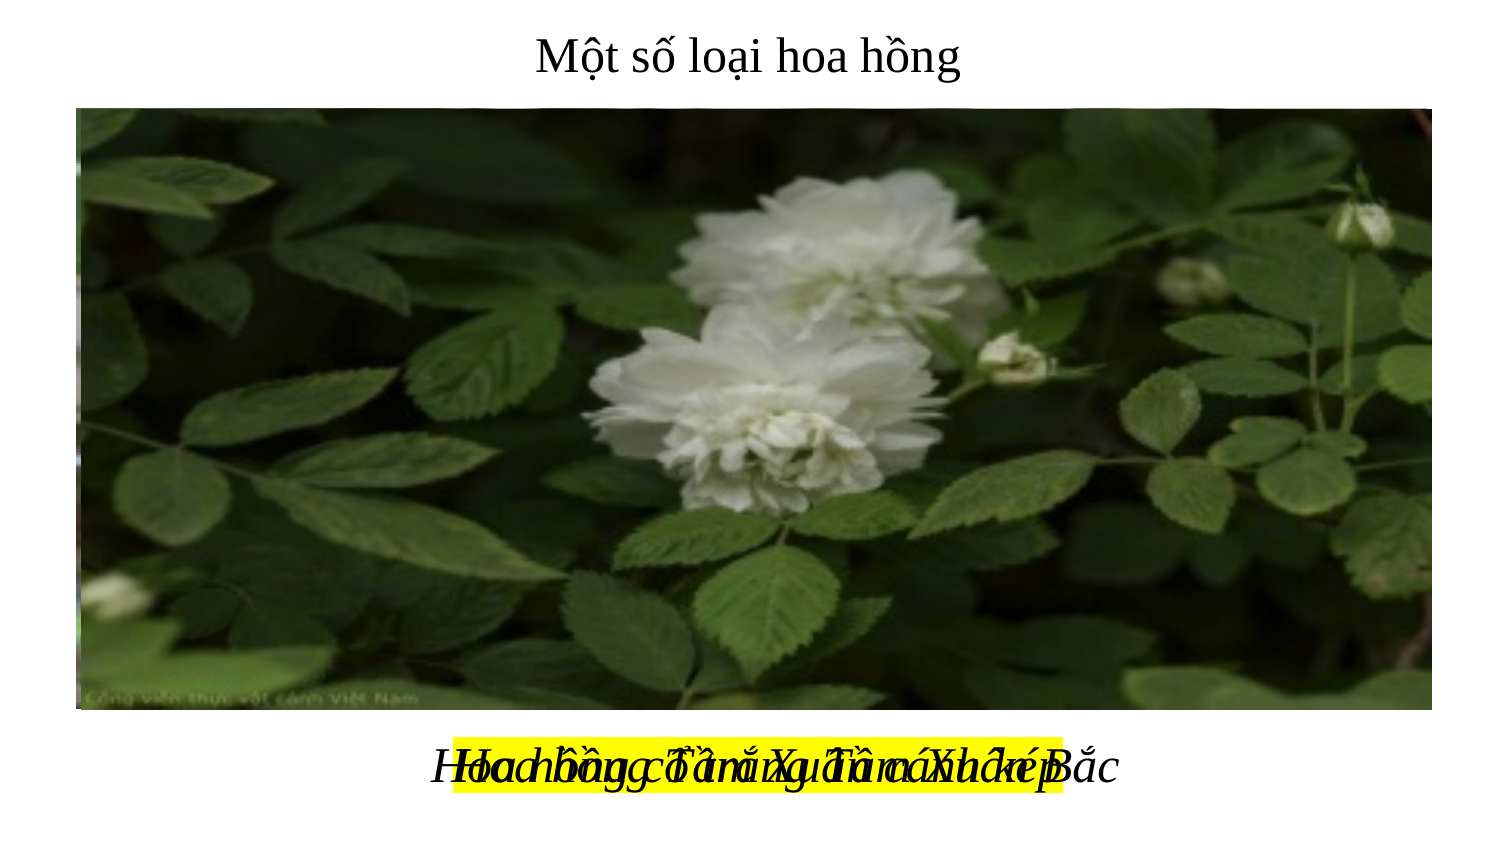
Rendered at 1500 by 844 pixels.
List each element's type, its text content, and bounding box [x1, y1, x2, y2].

picture [76, 108, 1432, 710]
text_box Hoa hồng cổ trắng Tầm Xuân Bắc [416, 724, 1211, 800]
text_box Một số loại hoa hồng [520, 15, 979, 90]
